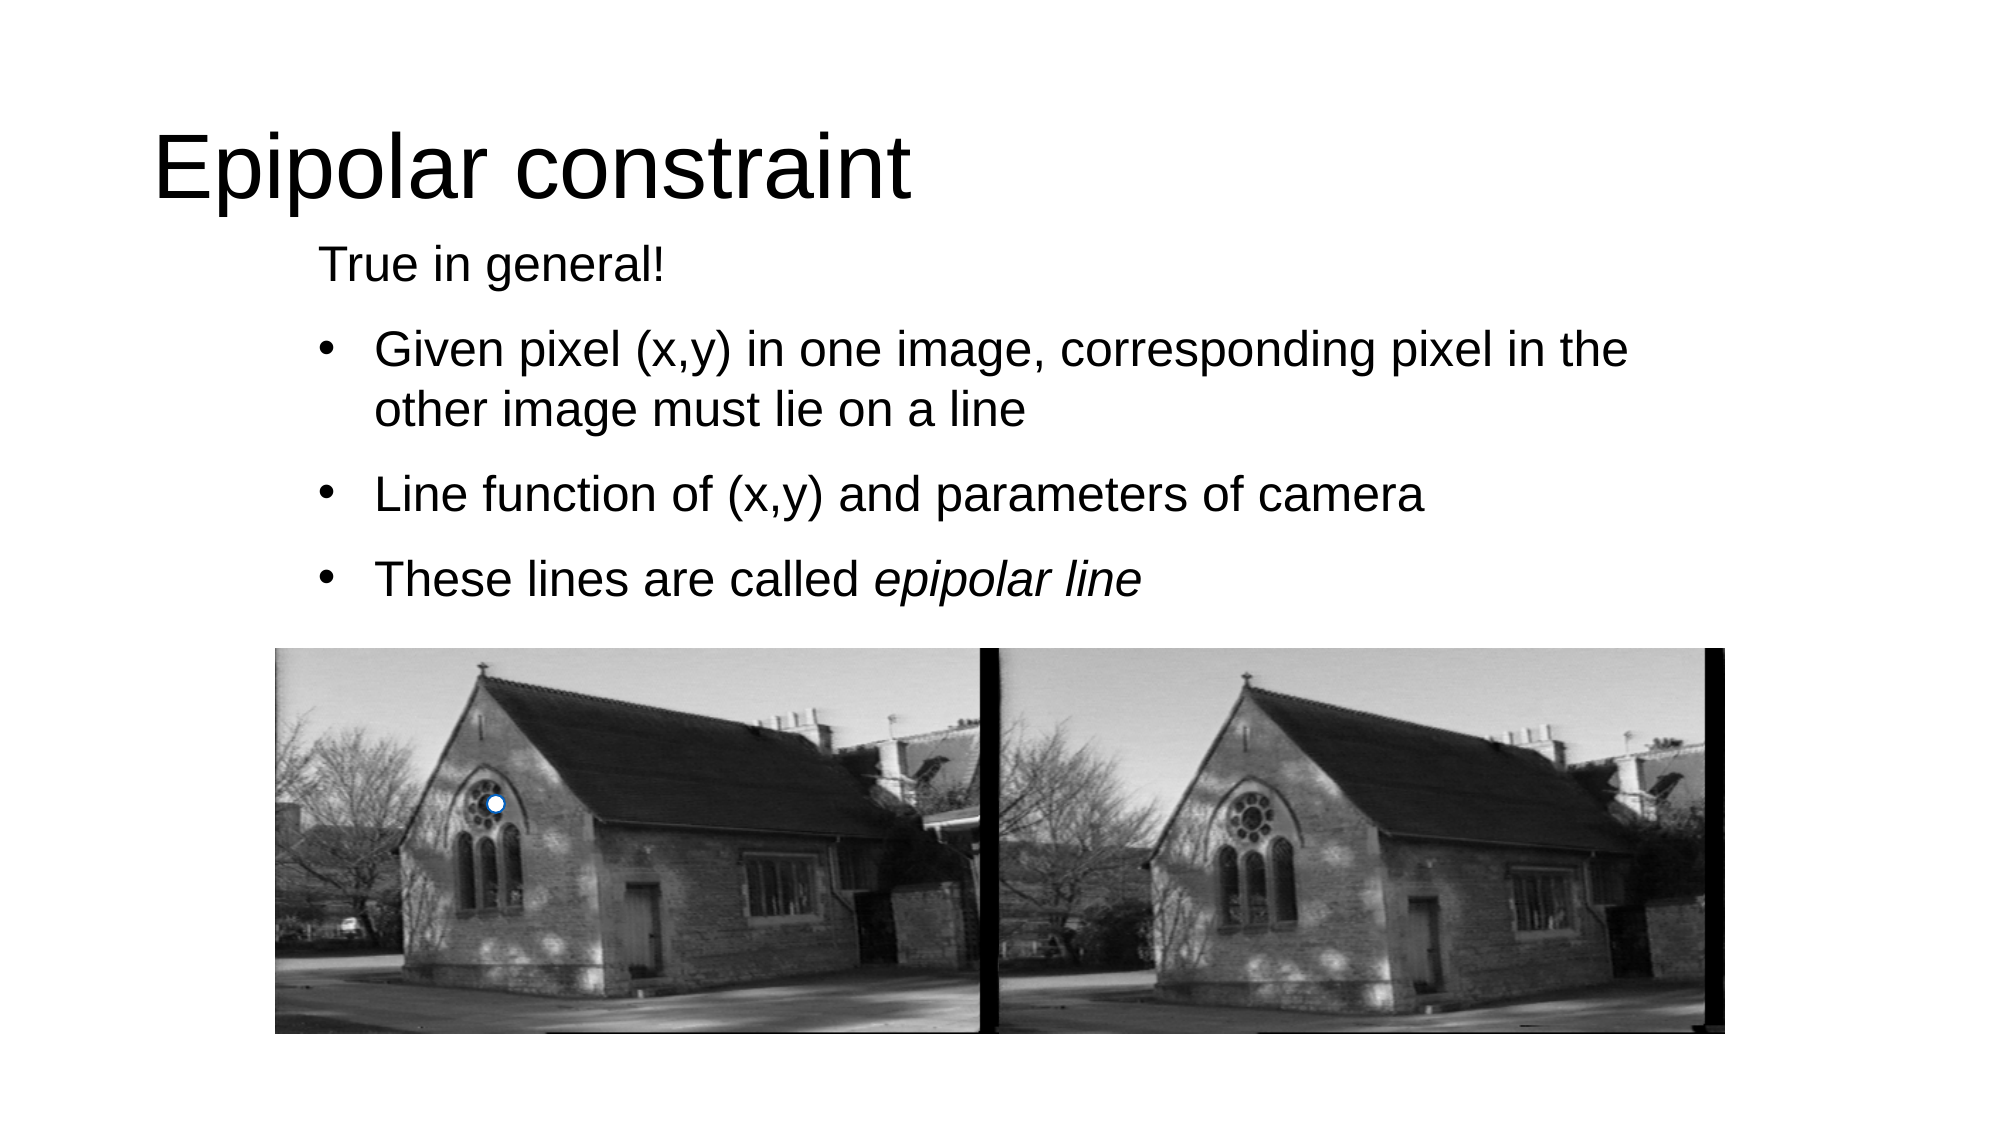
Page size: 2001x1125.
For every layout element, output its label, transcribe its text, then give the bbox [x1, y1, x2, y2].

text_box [274, 648, 1725, 1034]
text_box True in general! Given pixel (x,y) in one image, corresponding pixel in the other image must lie on a line Line function of (x,y) and parameters of camera These lines are called epipolar line [303, 224, 1690, 615]
title Epipolar constraint [137, 59, 1863, 278]
